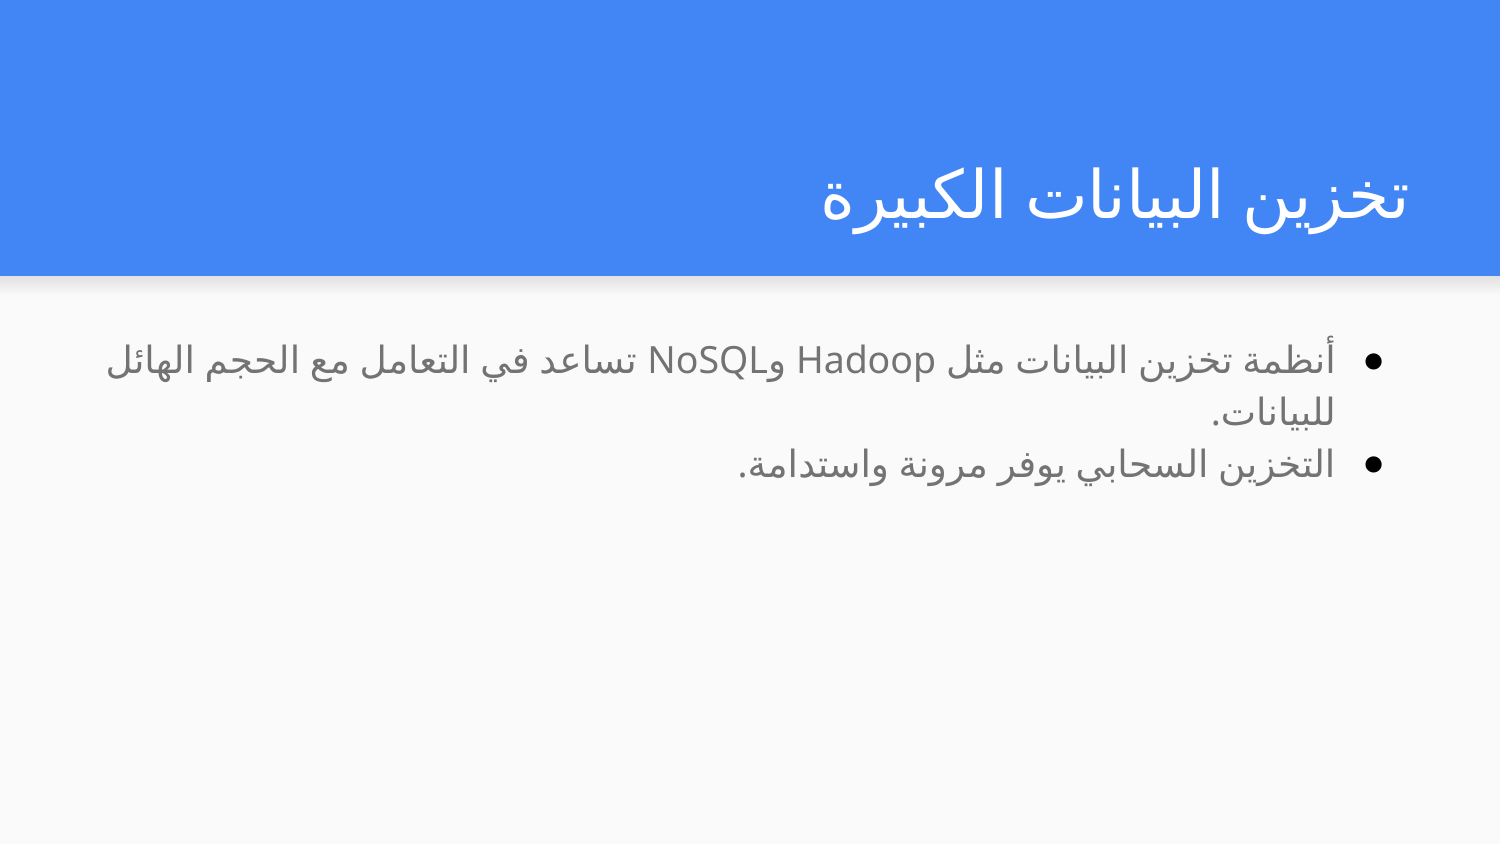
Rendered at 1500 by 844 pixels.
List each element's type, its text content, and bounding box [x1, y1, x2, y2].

title تخزين البيانات الكبيرة [77, 121, 1427, 248]
list أنظمة تخزين البيانات مثل Hadoop وNoSQL تساعد في التعامل مع الحجم الهائل للبيانات. التخزين السحابي يوفر مرونة واستدامة. [77, 314, 1427, 760]
